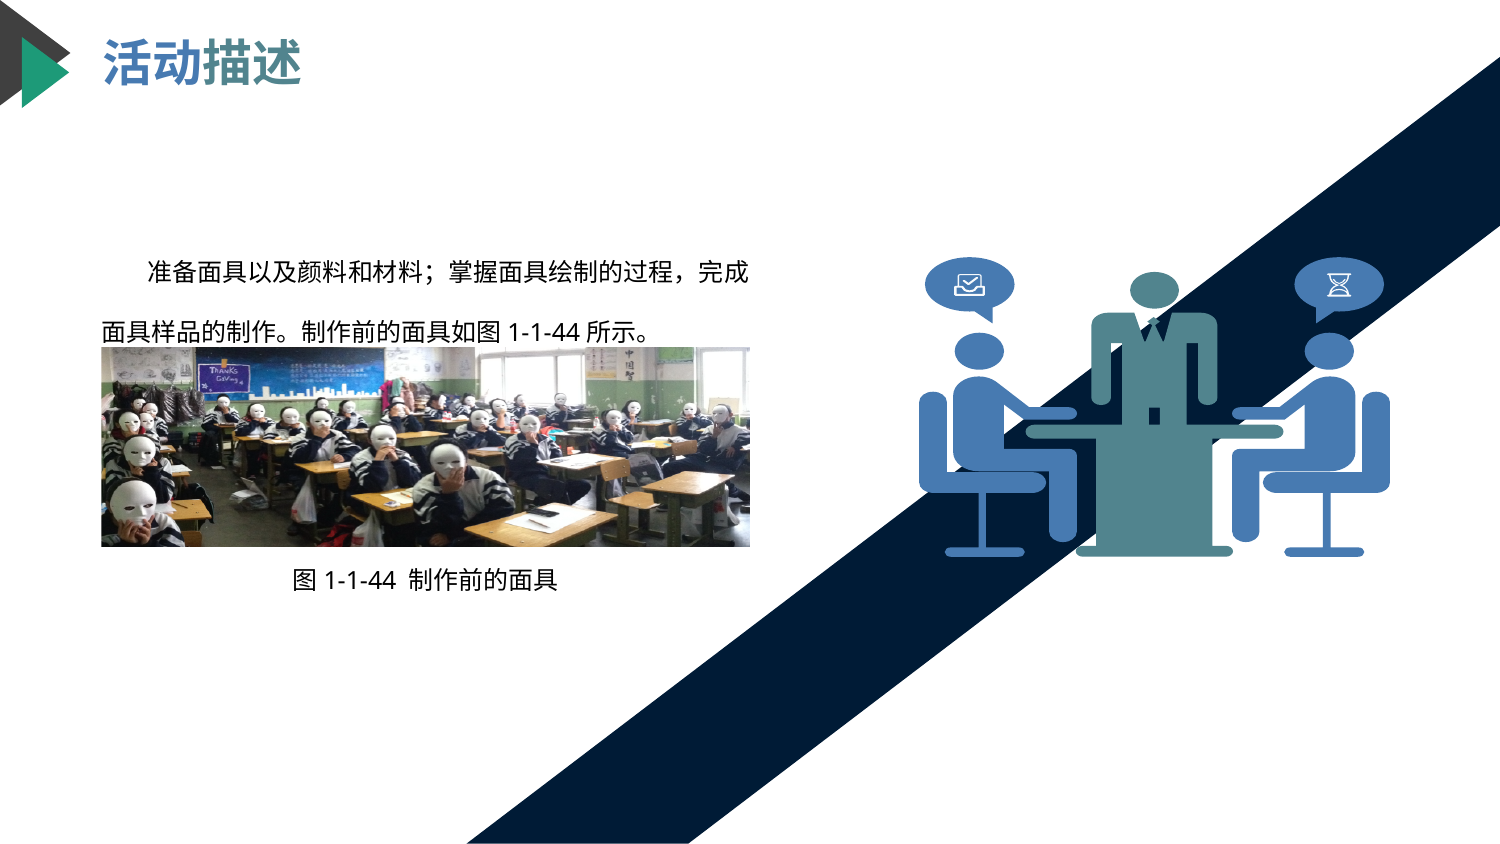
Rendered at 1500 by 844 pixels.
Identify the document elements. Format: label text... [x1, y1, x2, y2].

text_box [919, 257, 1390, 557]
text_box [1235, 55, 1500, 311]
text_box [101, 347, 750, 603]
text_box 活动描述 [102, 31, 303, 92]
text_box [464, 497, 1067, 844]
text_box [0, 0, 71, 106]
text_box 准备面具以及颜料和材料；掌握面具绘制的过程，完成面具样品的制作。制作前的面具如图1-1-44所示。 [101, 226, 750, 347]
text_box [21, 36, 70, 109]
